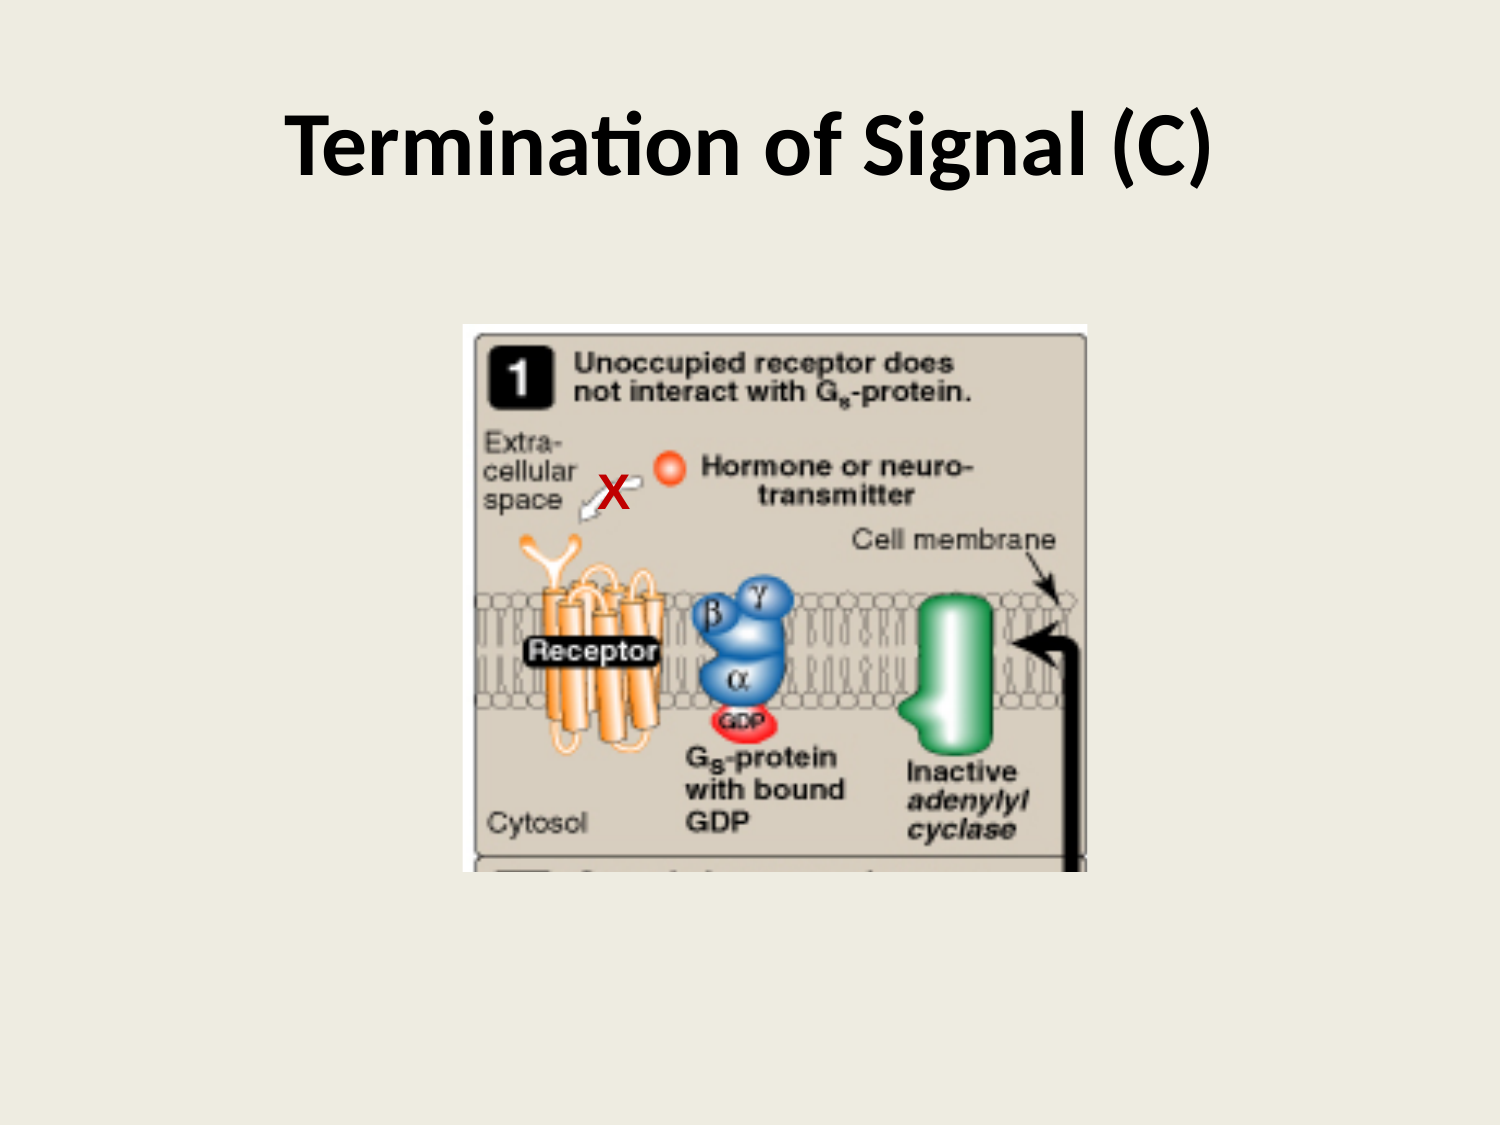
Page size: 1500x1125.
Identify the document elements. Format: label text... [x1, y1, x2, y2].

title Termination of Signal (C) [75, 45, 1425, 233]
picture [462, 324, 1088, 872]
